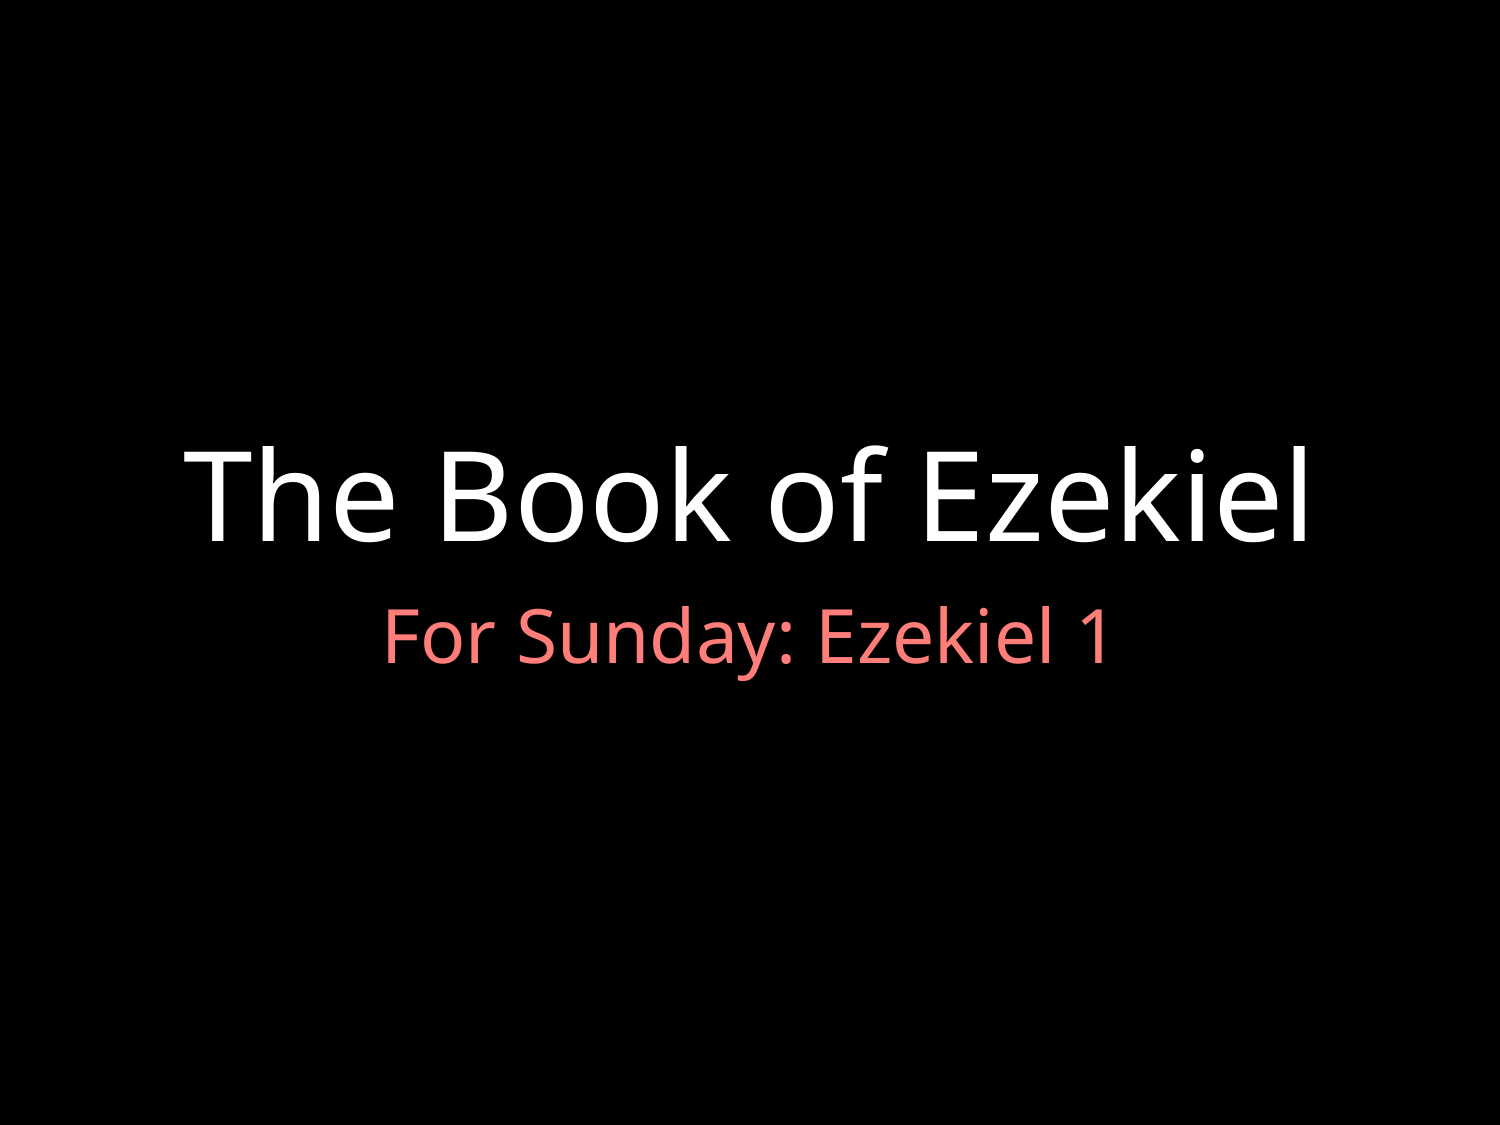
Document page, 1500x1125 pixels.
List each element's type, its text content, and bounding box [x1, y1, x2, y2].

subtitle For Sunday: Ezekiel 1 [187, 590, 1313, 863]
title The Book of Ezekiel [112, 184, 1388, 576]
